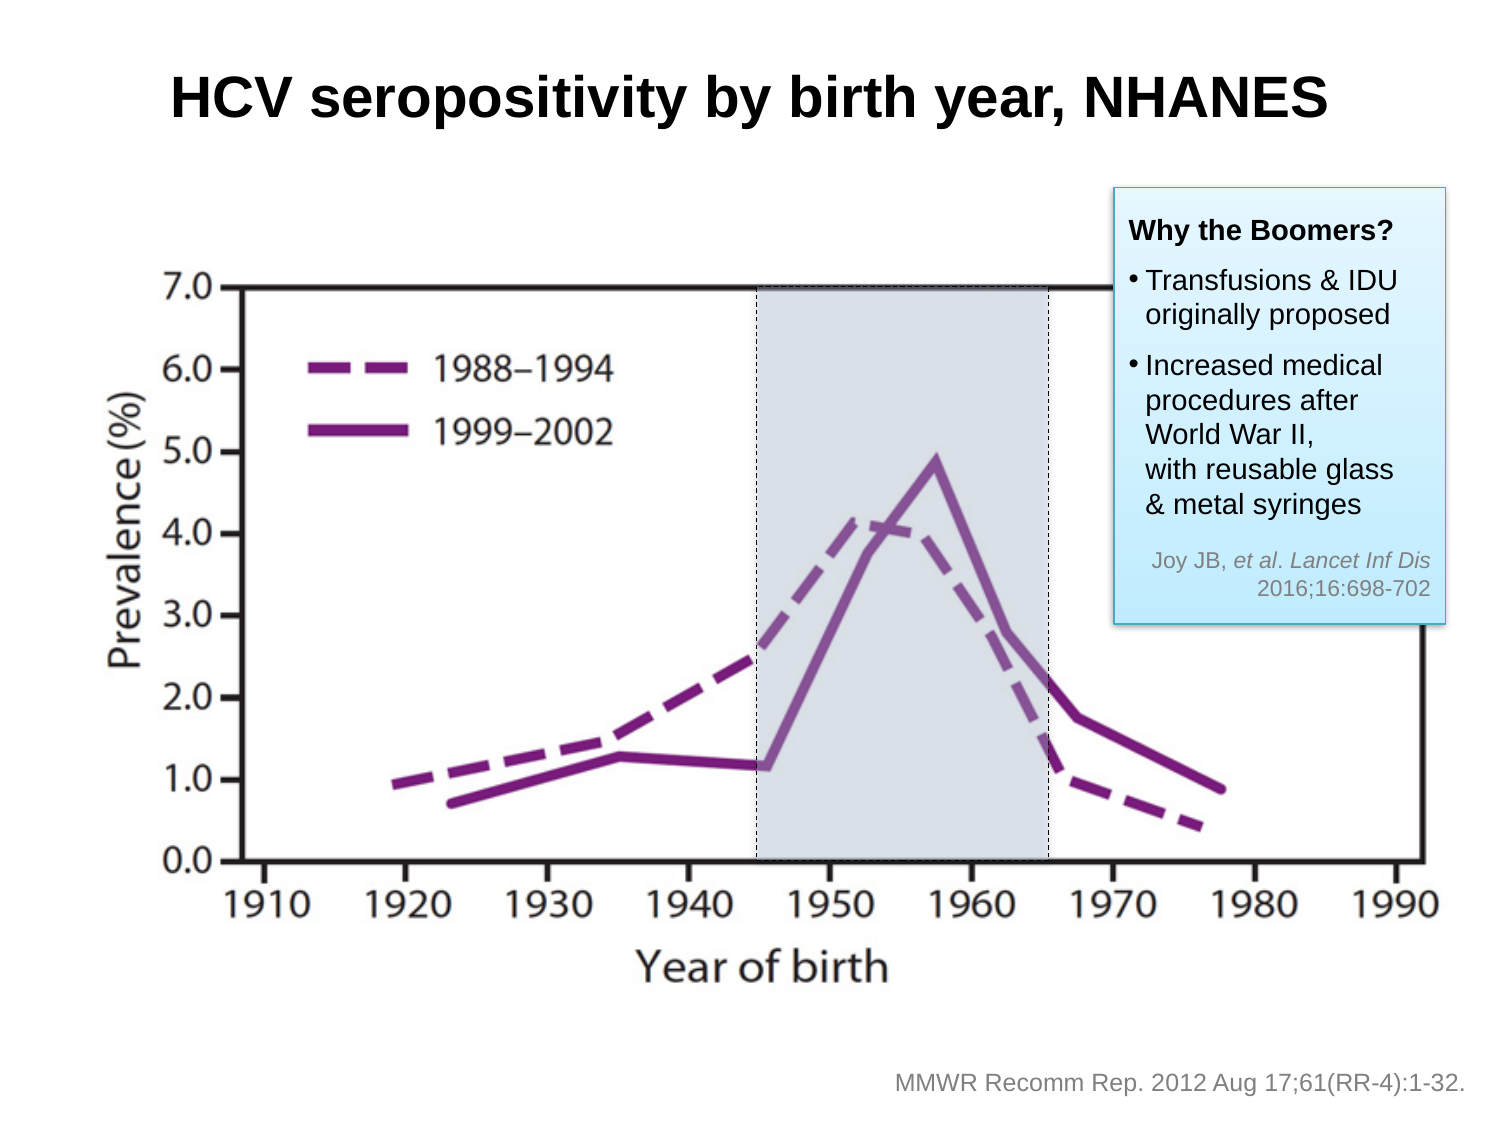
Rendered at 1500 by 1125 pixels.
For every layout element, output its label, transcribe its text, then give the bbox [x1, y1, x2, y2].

text_box MMWR Recomm Rep. 2012 Aug 17;61(RR-4):1-32. [879, 1062, 1482, 1104]
title HCV seropositivity by birth year, NHANES [75, 0, 1425, 188]
text_box Why the Boomers? Transfusions & IDU originally proposed Increased medical procedures after World War II, with reusable glass & metal syringes Joy JB, et al. Lancet Inf Dis 2016;16:698-702 [1113, 187, 1446, 253]
picture [74, 254, 1464, 1007]
